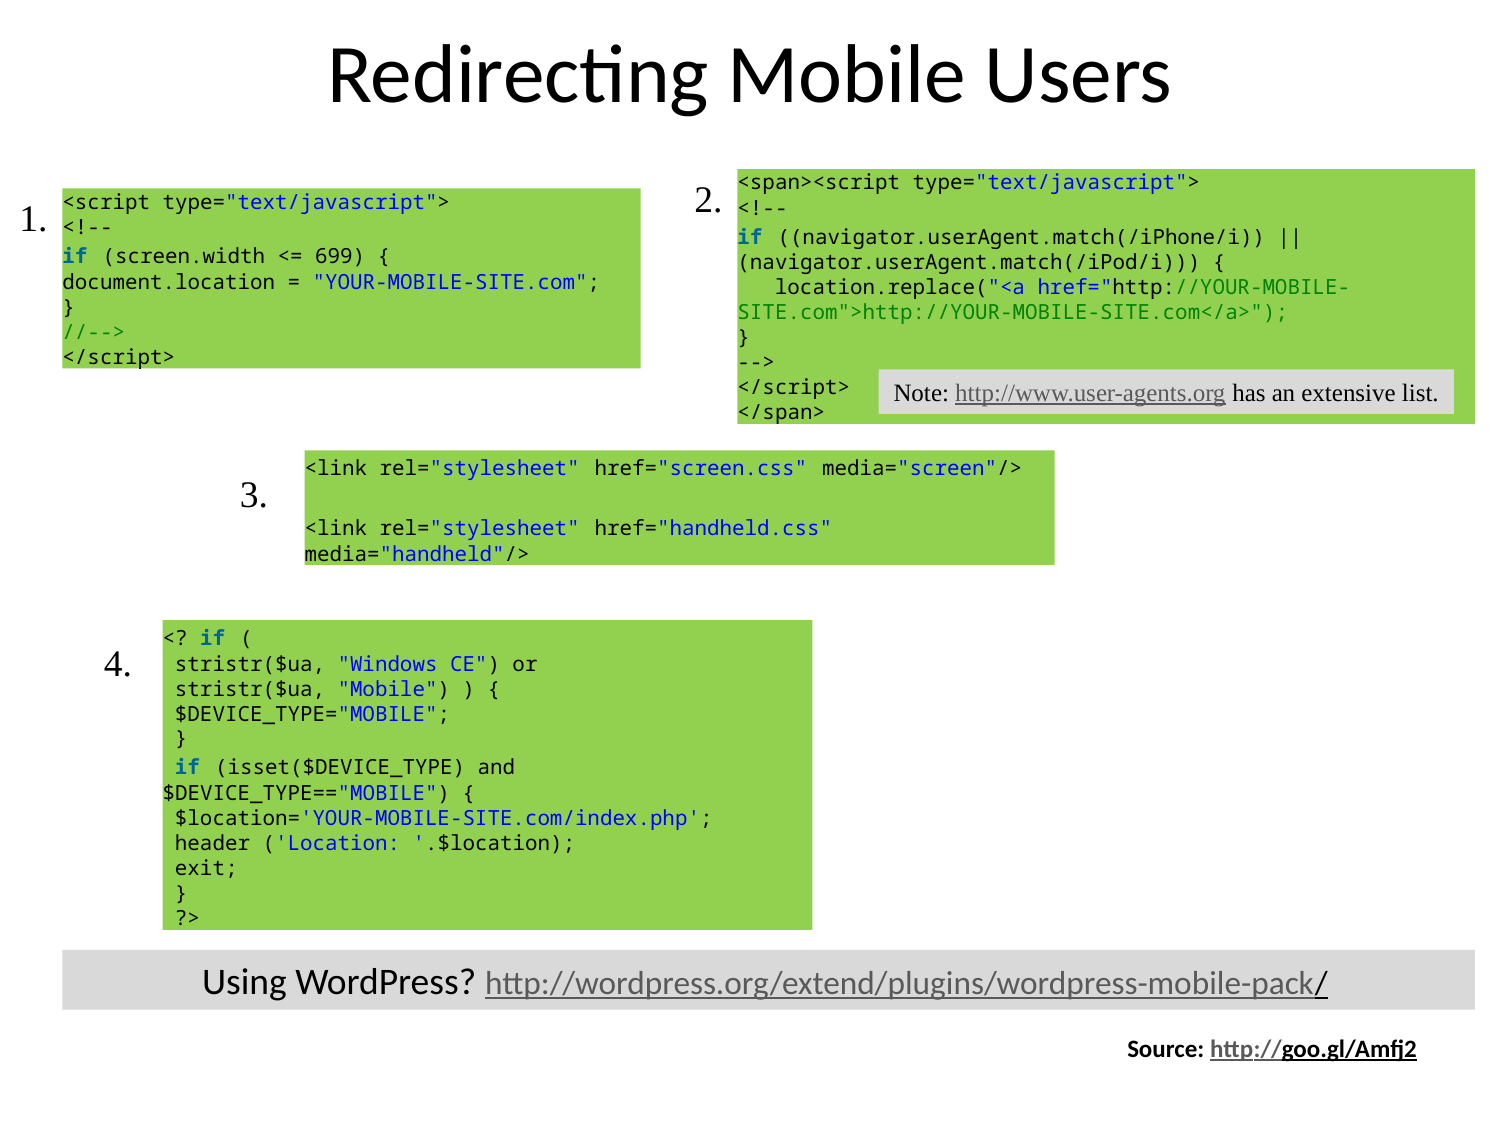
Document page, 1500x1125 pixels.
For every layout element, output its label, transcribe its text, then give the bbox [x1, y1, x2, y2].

text_box <? if ( stristr($ua, "Windows CE") or stristr($ua, "Mobile") ) { $DEVICE_TYPE="MOBILE"; } if (isset($DEVICE_TYPE) and $DEVICE_TYPE=="MOBILE") { $location='YOUR-MOBILE-SITE.com/index.php'; header ('Location: '.$location); exit; } ?> [162, 620, 813, 930]
text_box <link rel="stylesheet" href="screen.css" media="screen"/> <link rel="stylesheet" href="handheld.css" media="handheld"/> [304, 450, 1055, 565]
text_box <script type="text/javascript"> <!-- if (screen.width <= 699) { document.location = "YOUR-MOBILE-SITE.com"; } //--> </script> [62, 188, 641, 369]
text_box <span><script type="text/javascript"> <!-- if ((navigator.userAgent.match(/iPhone/i)) || (navigator.userAgent.match(/iPod/i))) { location.replace("<a href="http://YOUR-MOBILE-SITE.com">http://YOUR-MOBILE-SITE.com</a>"); } --> </script> </span> [737, 169, 1475, 424]
text_box 4. [88, 631, 152, 691]
text_box Using WordPress? http://wordpress.org/extend/plugins/wordpress-mobile-pack/ [62, 949, 1475, 1010]
text_box Note: http://www.user-agents.org has an extensive list. [878, 369, 1454, 414]
text_box Source: http://goo.gl/Amfj2 [1112, 1025, 1483, 1070]
text_box 1. [4, 186, 68, 247]
title Redirecting Mobile Users [150, 12, 1350, 126]
text_box 2. [679, 167, 743, 228]
text_box 3. [224, 462, 288, 522]
